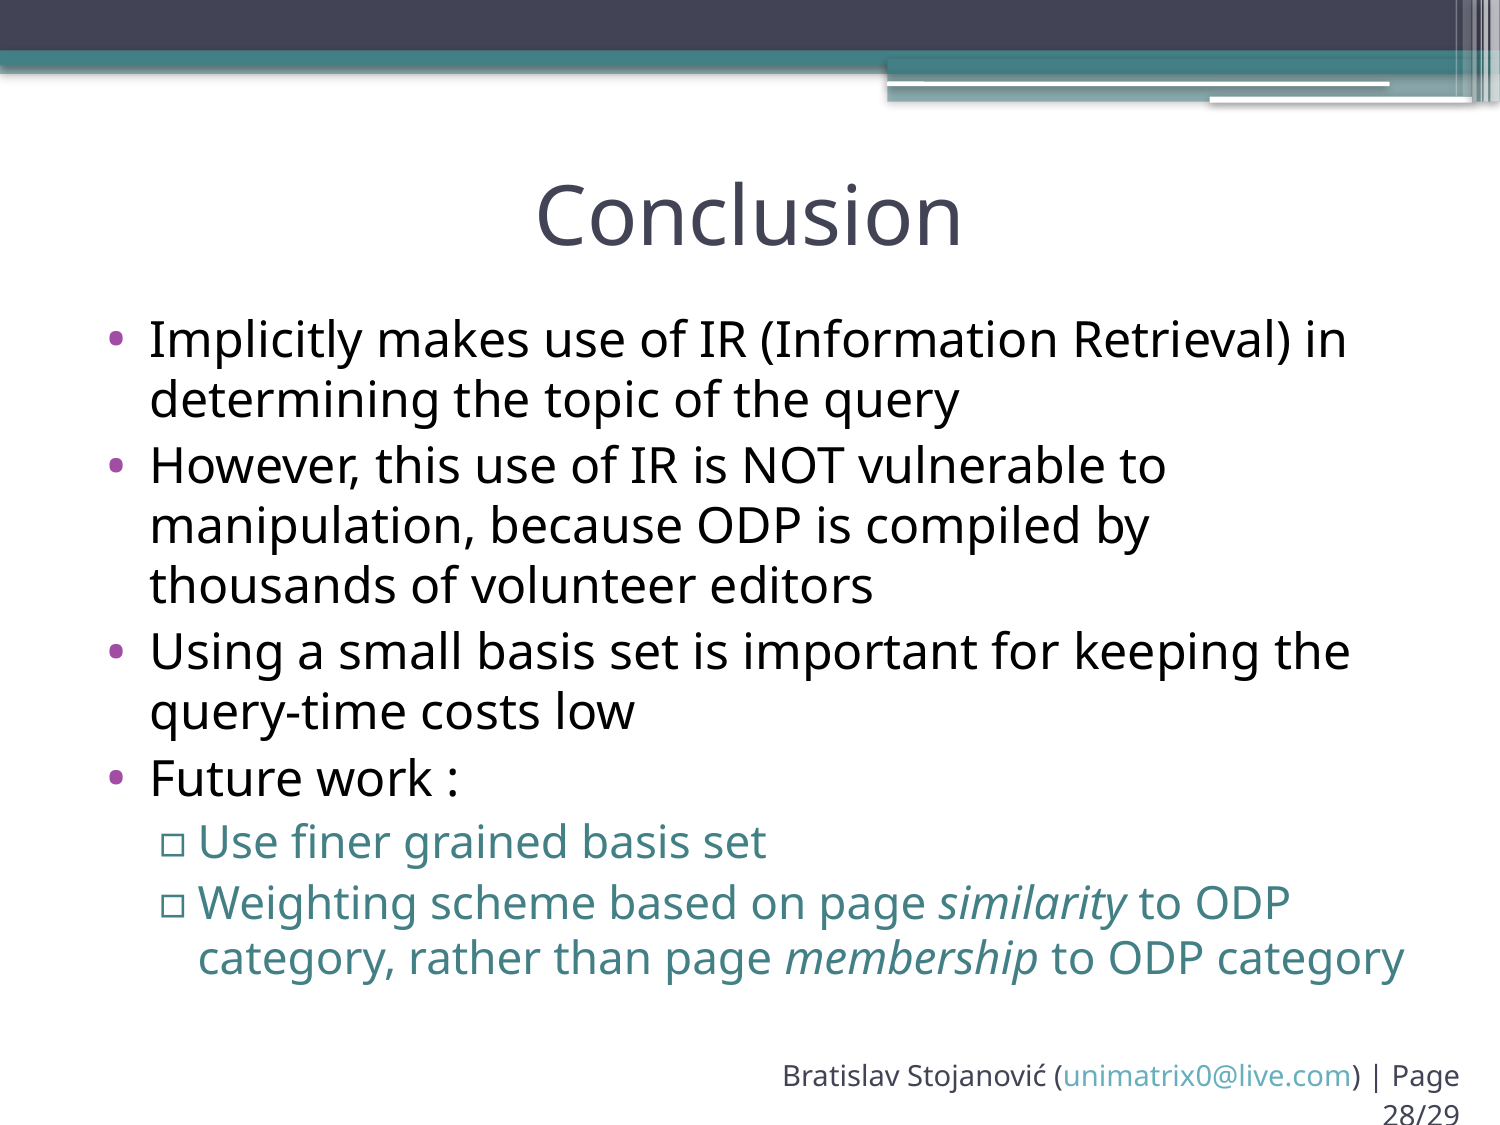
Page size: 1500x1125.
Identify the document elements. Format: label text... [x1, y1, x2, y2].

text_box Bratislav Stojanović (unimatrix0@live.com) | Page 28/29 [687, 1050, 1475, 1100]
list Implicitly makes use of IR (Information Retrieval) in determining the topic of the query However, this use of IR is NOT vulnerable to manipulation, because ODP is compiled by thousands of volunteer editors Using a small basis set is important for keeping the query-time costs low Future work : Use finer grained basis set Weighting scheme based on page similarity to ODP category, rather than page membership to ODP category [75, 299, 1425, 1010]
title Conclusion [75, 125, 1425, 299]
